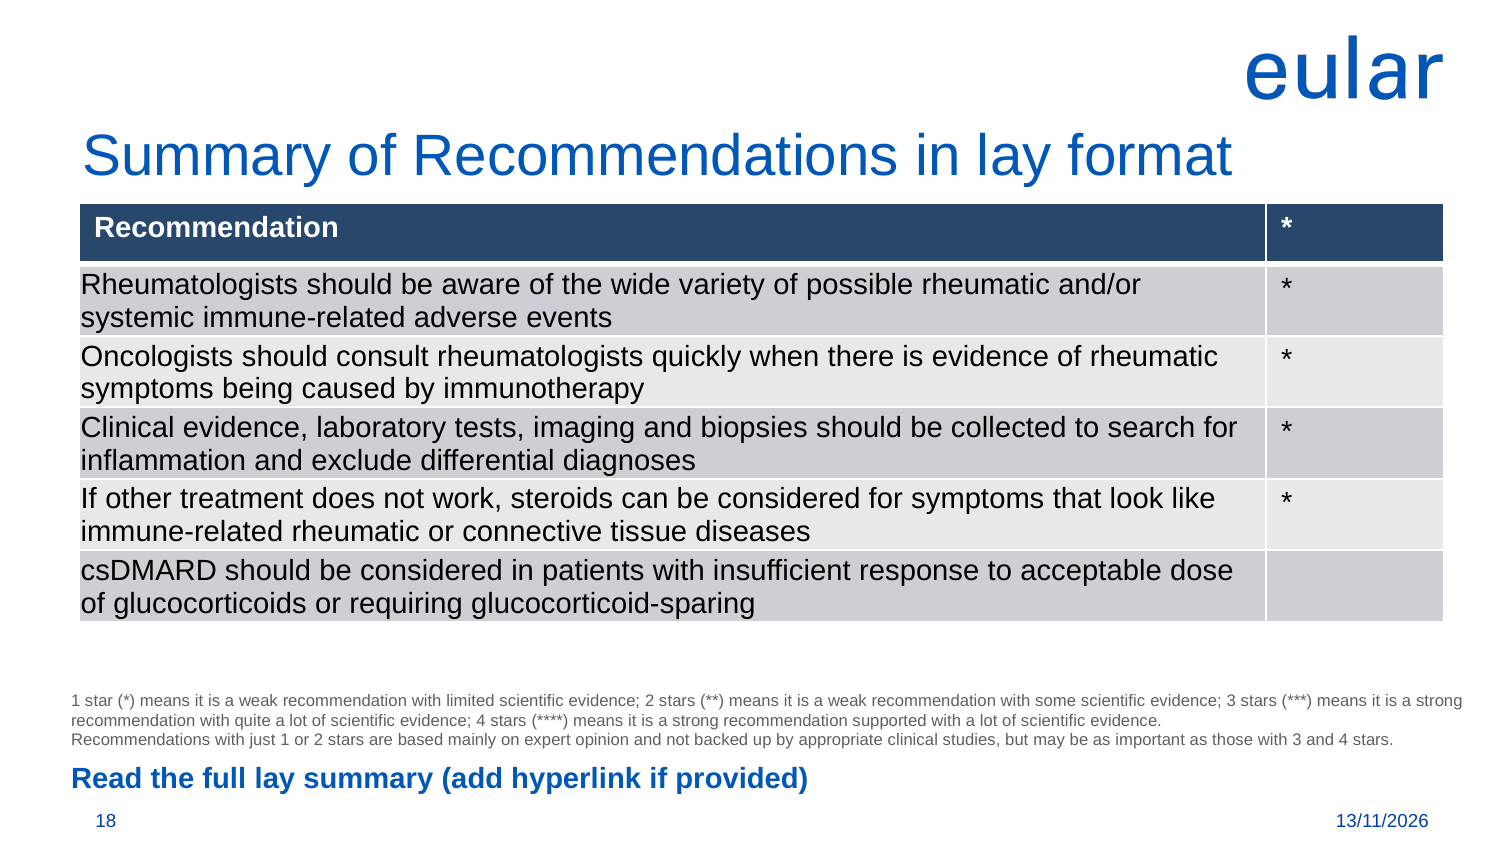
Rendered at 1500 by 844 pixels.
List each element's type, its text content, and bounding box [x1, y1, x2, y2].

text_box 1 star (*) means it is a weak recommendation with limited scientific evidence; 2 stars (**) means it is a weak recommendation with some scientific evidence; 3 stars (***) means it is a strong recommendation with quite a lot of scientific evidence; 4 stars (****) means it is a strong recommendation supported with a lot of scientific evidence. Recommendations with just 1 or 2 stars are based mainly on expert opinion and not backed up by appropriate clinical studies, but may be as important as those with 3 and 4 stars. [56, 681, 1500, 757]
table_cell * [1267, 267, 1443, 335]
table_header Recommendation [80, 204, 1265, 261]
table_cell Clinical evidence, laboratory tests, imaging and biopsies should be collected to search for inflammation and exclude differential diagnoses [80, 408, 1265, 478]
table_cell csDMARD should be considered in patients with insufficient response to acceptable dose of glucocorticoids or requiring glucocorticoid-sparing [80, 551, 1265, 621]
table_cell * [1267, 408, 1443, 478]
table_cell * [1267, 480, 1443, 549]
table_cell Rheumatologists should be aware of the wide variety of possible rheumatic and/or systemic immune-related adverse events [80, 267, 1265, 335]
table_cell Oncologists should consult rheumatologists quickly when there is evidence of rheumatic symptoms being caused by immunotherapy [80, 337, 1265, 406]
table_cell If other treatment does not work, steroids can be considered for symptoms that look like immune-related rheumatic or connective tissue diseases [80, 480, 1265, 549]
table_cell * [1267, 337, 1443, 406]
text_box Read the full lay summary (add hyperlink if provided) [56, 757, 829, 802]
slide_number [1242, 797, 1444, 843]
table_cell [1267, 551, 1443, 621]
table_header * [1267, 204, 1443, 261]
slide_number 18 [80, 802, 224, 843]
title Summary of Recommendations in lay format [76, 109, 1444, 188]
